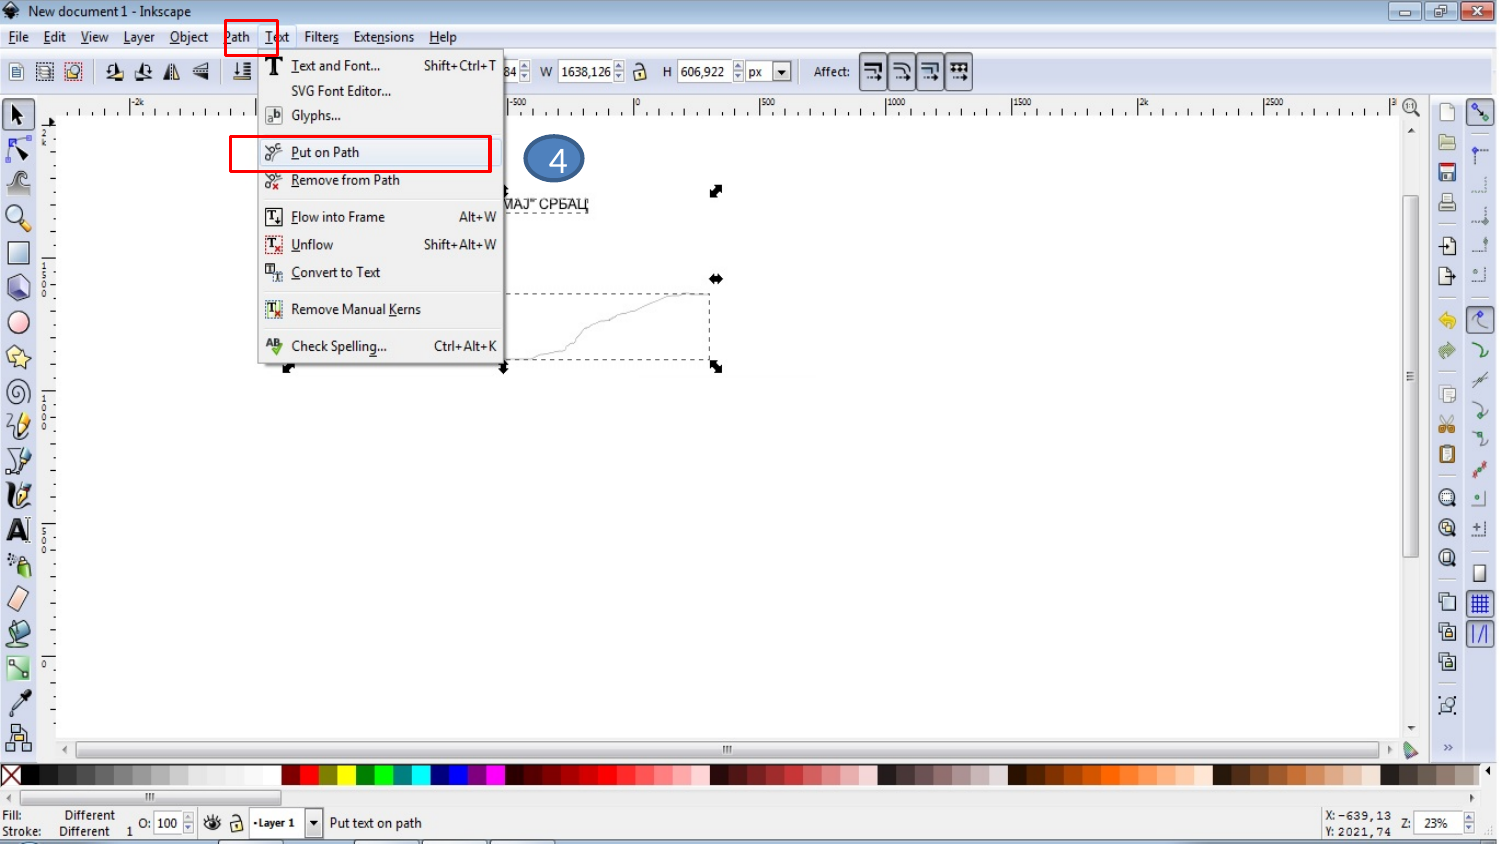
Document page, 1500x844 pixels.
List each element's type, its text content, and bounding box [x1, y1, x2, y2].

picture [0, 0, 1500, 844]
text_box [223, 18, 280, 58]
text_box [228, 134, 492, 174]
text_box 4 [523, 134, 585, 183]
